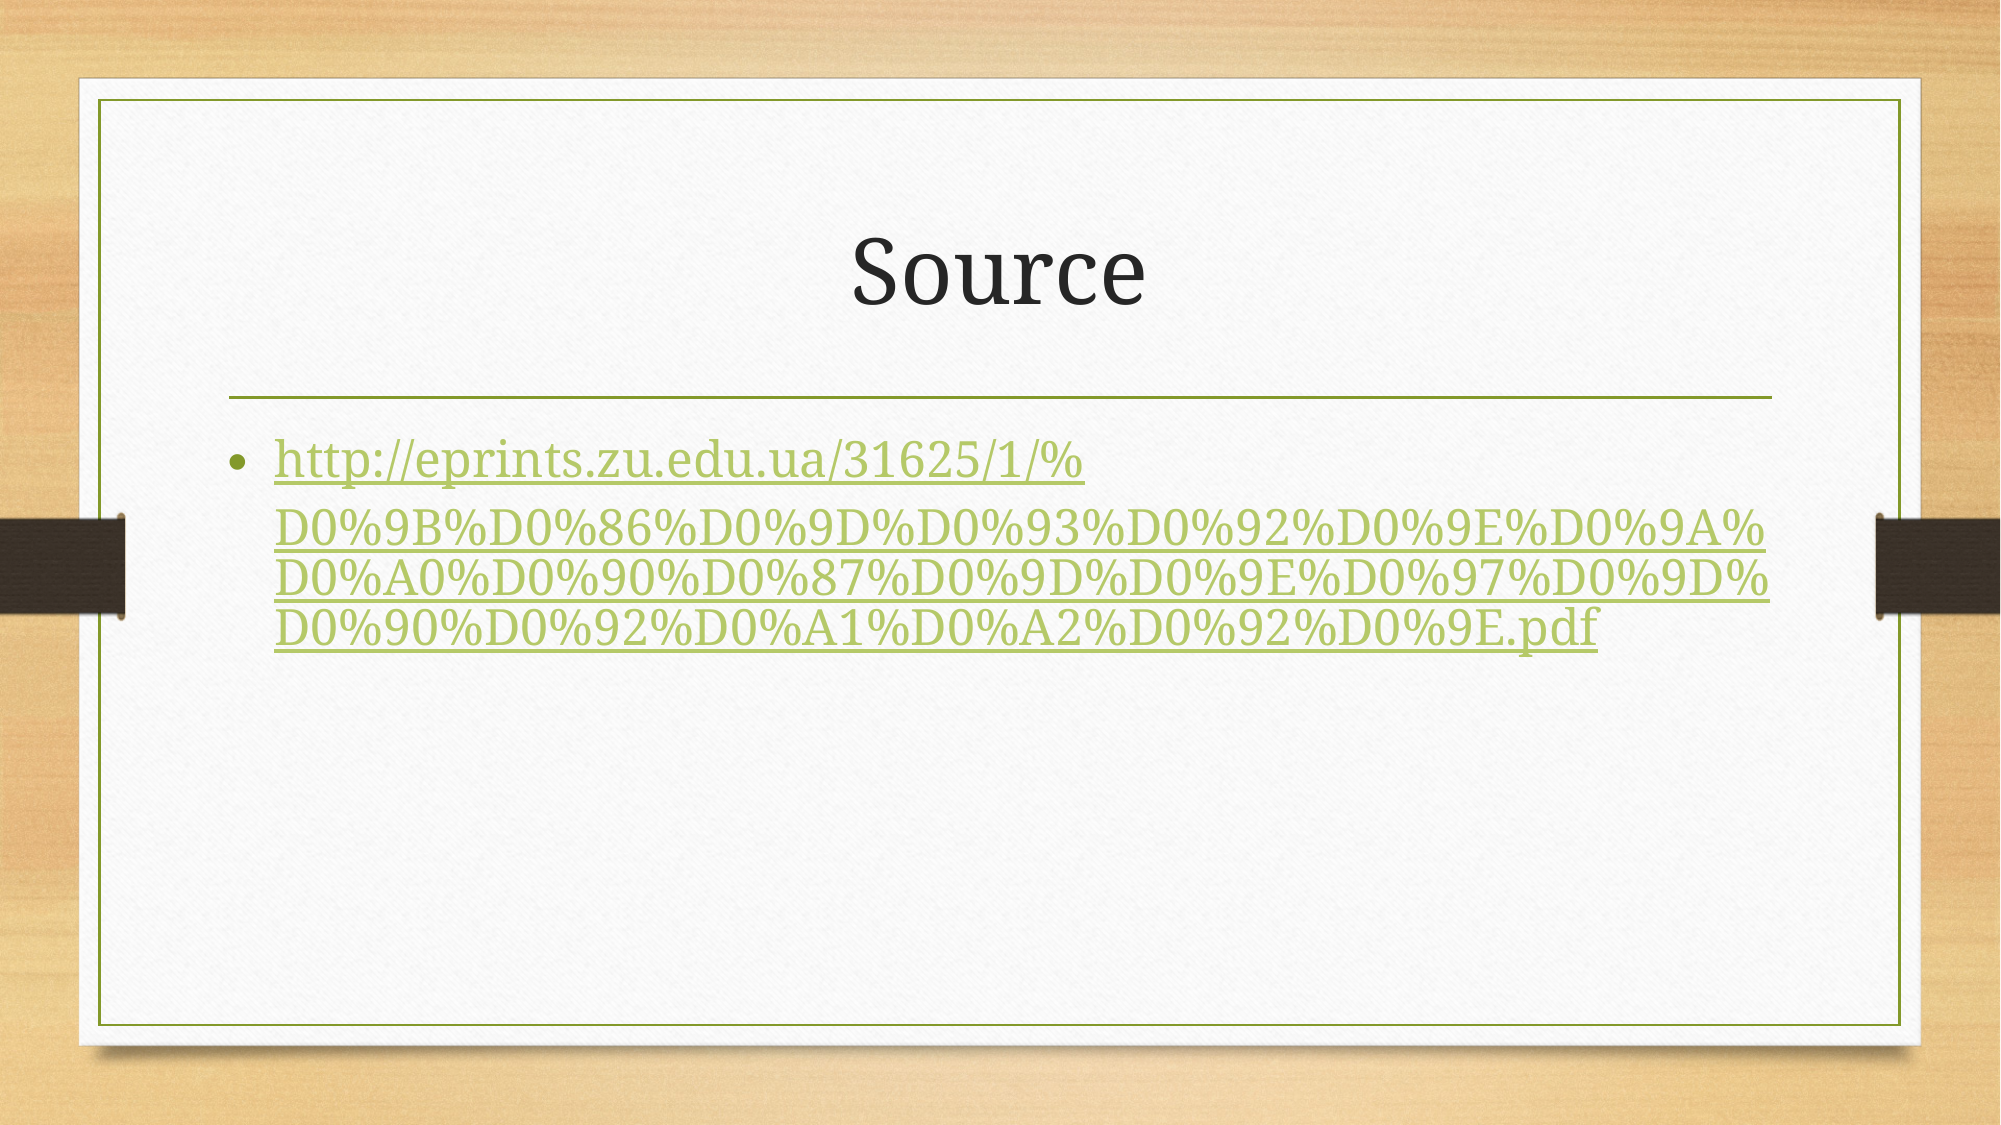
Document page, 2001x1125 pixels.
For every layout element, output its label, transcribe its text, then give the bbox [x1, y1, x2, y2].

title Source [212, 161, 1788, 375]
picture [0, 0, 2001, 1125]
list http://eprints.zu.edu.ua/31625/1/%D0%9B%D0%86%D0%9D%D0%93%D0%92%D0%9E%D0%9A%D0%A0%D0%90%D0%87%D0%9D%D0%9E%D0%97%D0%9D%D0%90%D0%92%D0%A1%D0%A2%D0%92%D0%9E.pdf [212, 419, 1788, 964]
